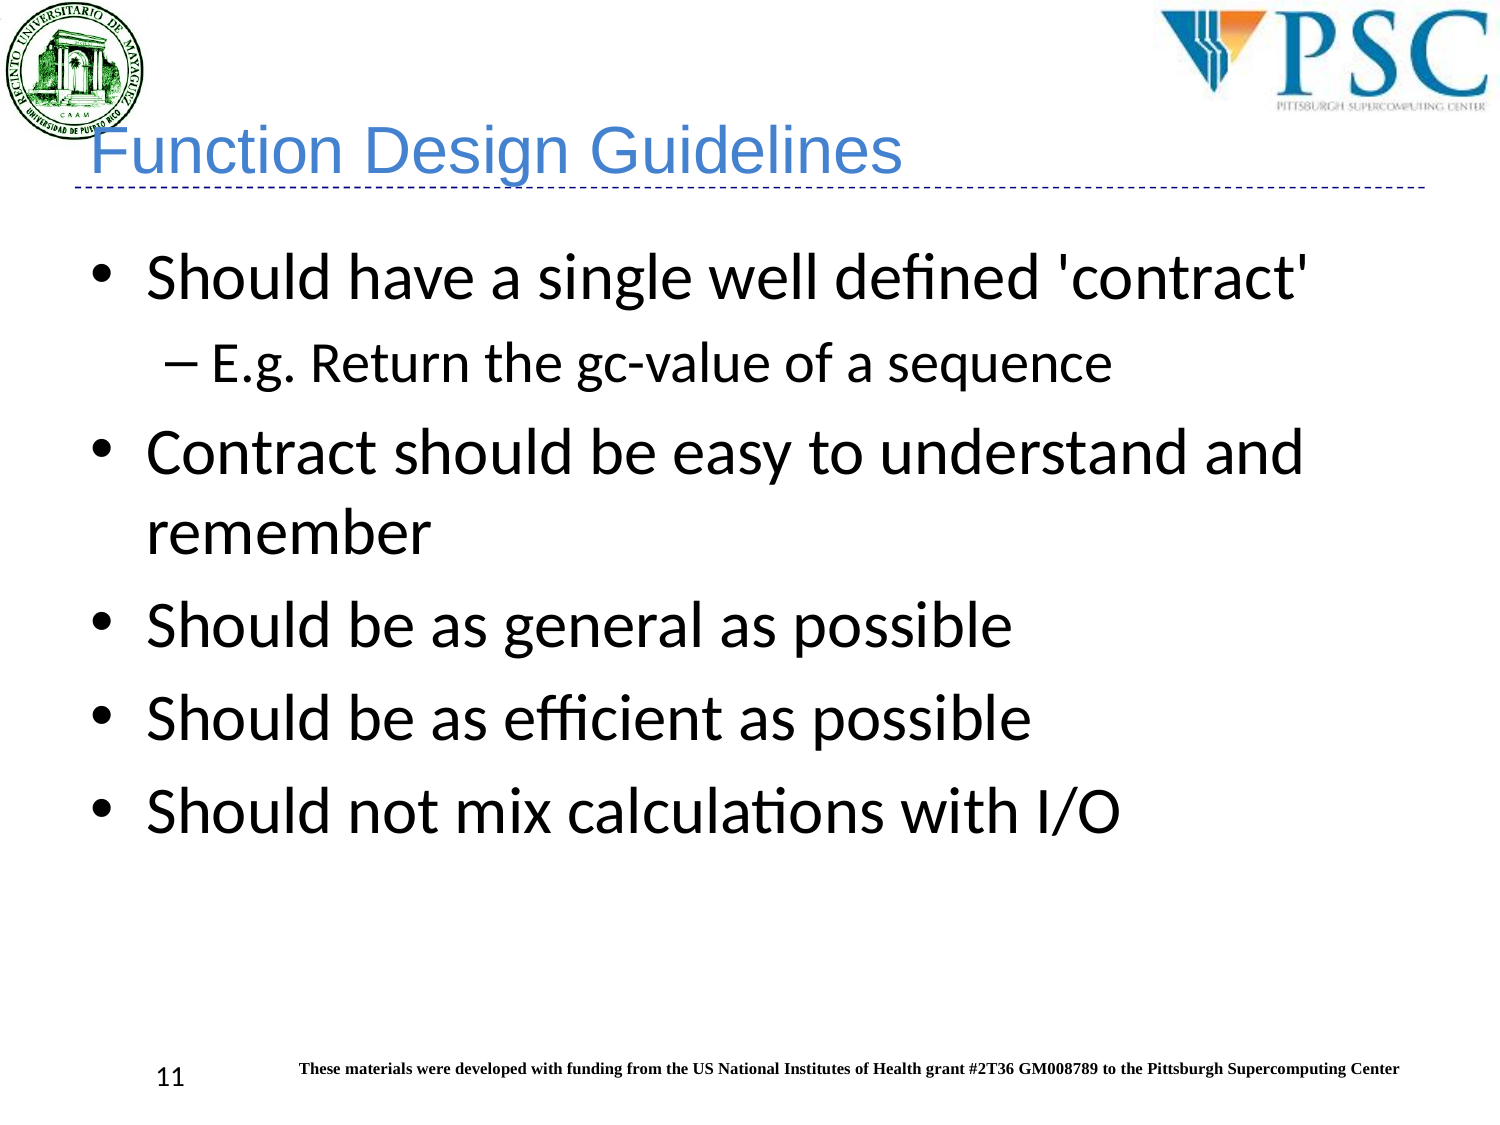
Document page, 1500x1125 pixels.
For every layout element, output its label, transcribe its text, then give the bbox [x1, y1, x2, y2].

title Function Design Guidelines [75, 99, 1425, 200]
picture [0, 0, 150, 150]
list Should have a single well defined 'contract' E.g. Return the gc-value of a sequence Contract should be easy to understand and remember Should be as general as possible Should be as efficient as possible Should not mix calculations with I/O [75, 224, 1425, 1038]
picture [1153, 0, 1500, 127]
